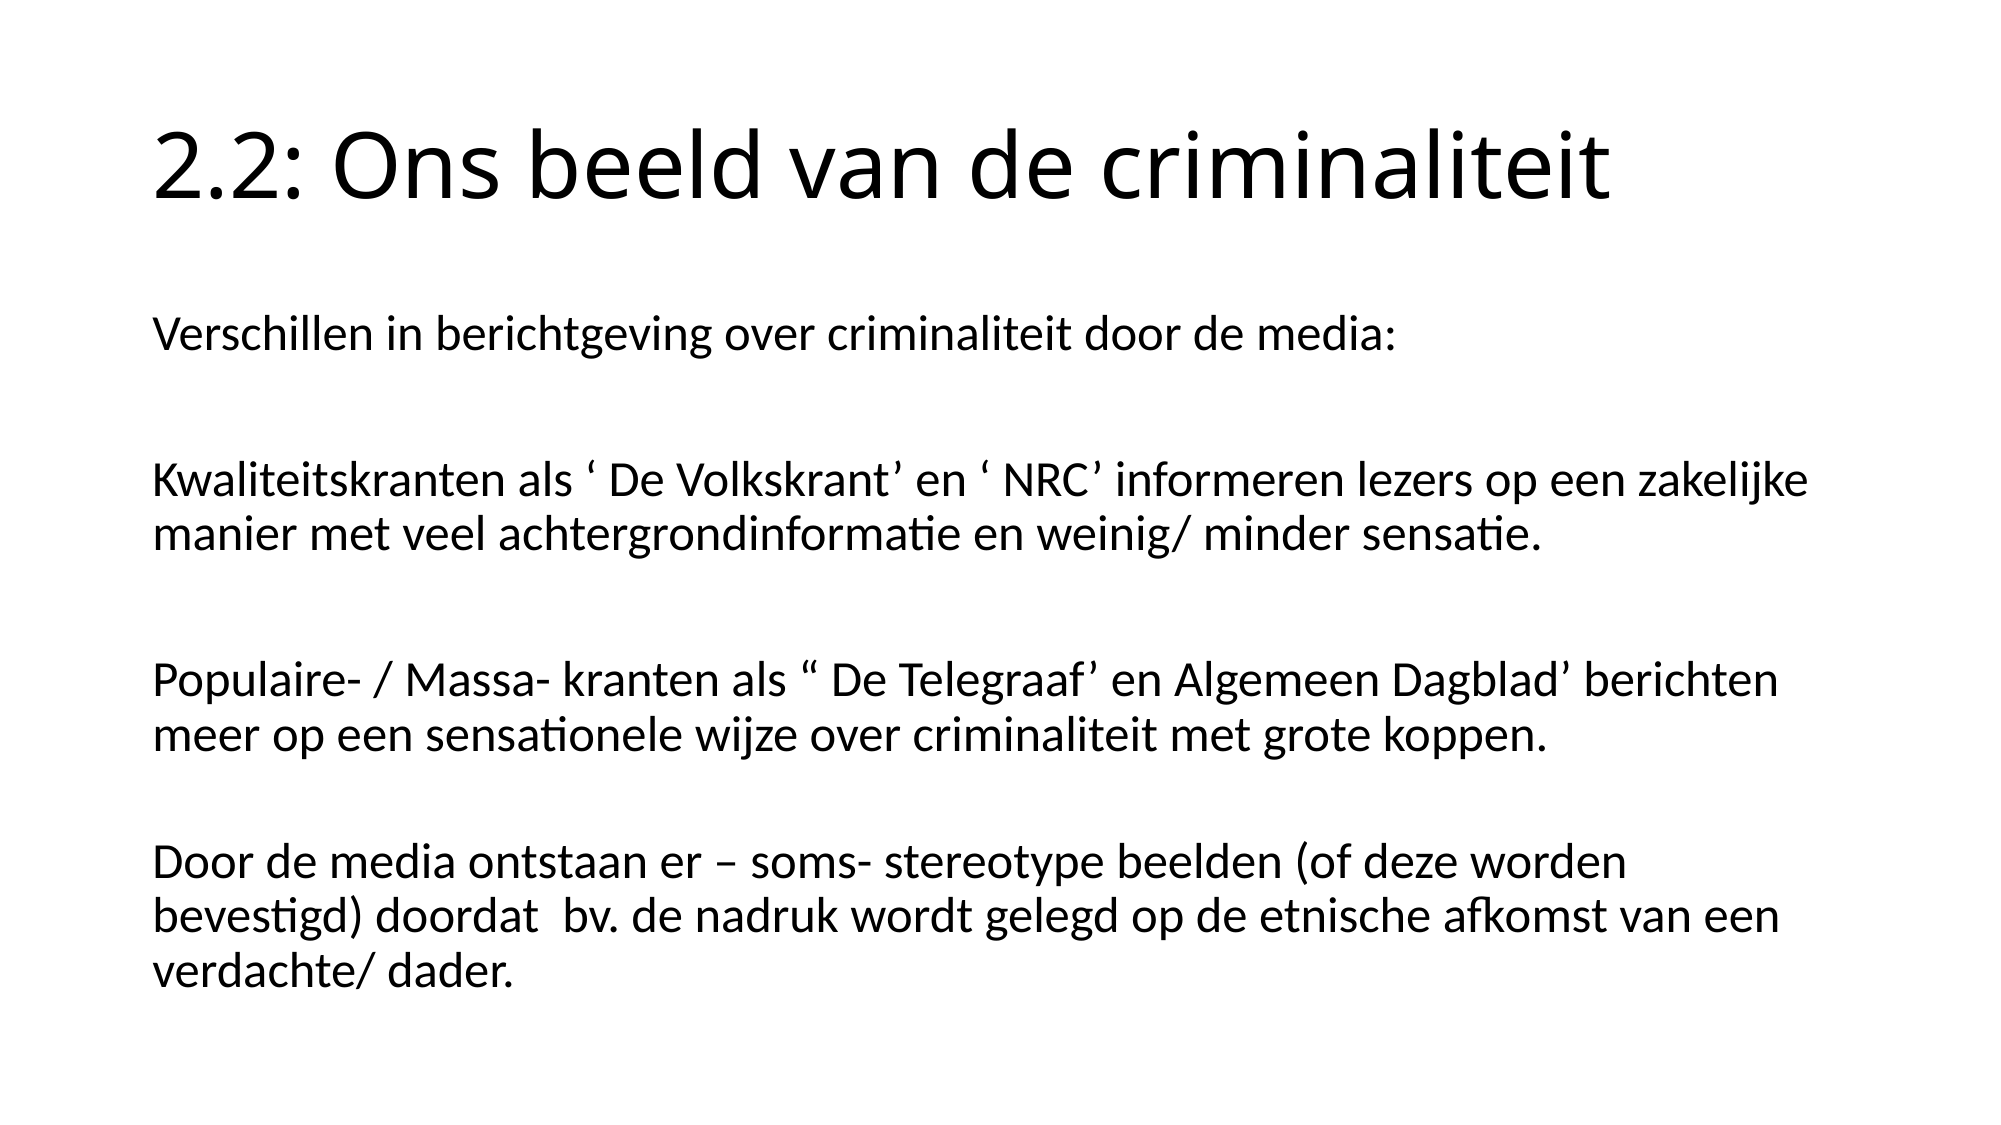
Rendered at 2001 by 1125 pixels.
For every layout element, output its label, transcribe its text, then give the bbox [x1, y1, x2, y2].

list Verschillen in berichtgeving over criminaliteit door de media: Kwaliteitskranten als ‘ De Volkskrant’ en ‘ NRC’ informeren lezers op een zakelijke manier met veel achtergrondinformatie en weinig/ minder sensatie. Populaire- / Massa- kranten als “ De Telegraaf’ en Algemeen Dagblad’ berichten meer op een sensationele wijze over criminaliteit met grote koppen. Door de media ontstaan er – soms- stereotype beelden (of deze worden bevestigd) doordat bv. de nadruk wordt gelegd op de etnische afkomst van een verdachte/ dader. [137, 299, 1863, 1014]
title 2.2: Ons beeld van de criminaliteit [137, 59, 1863, 278]
